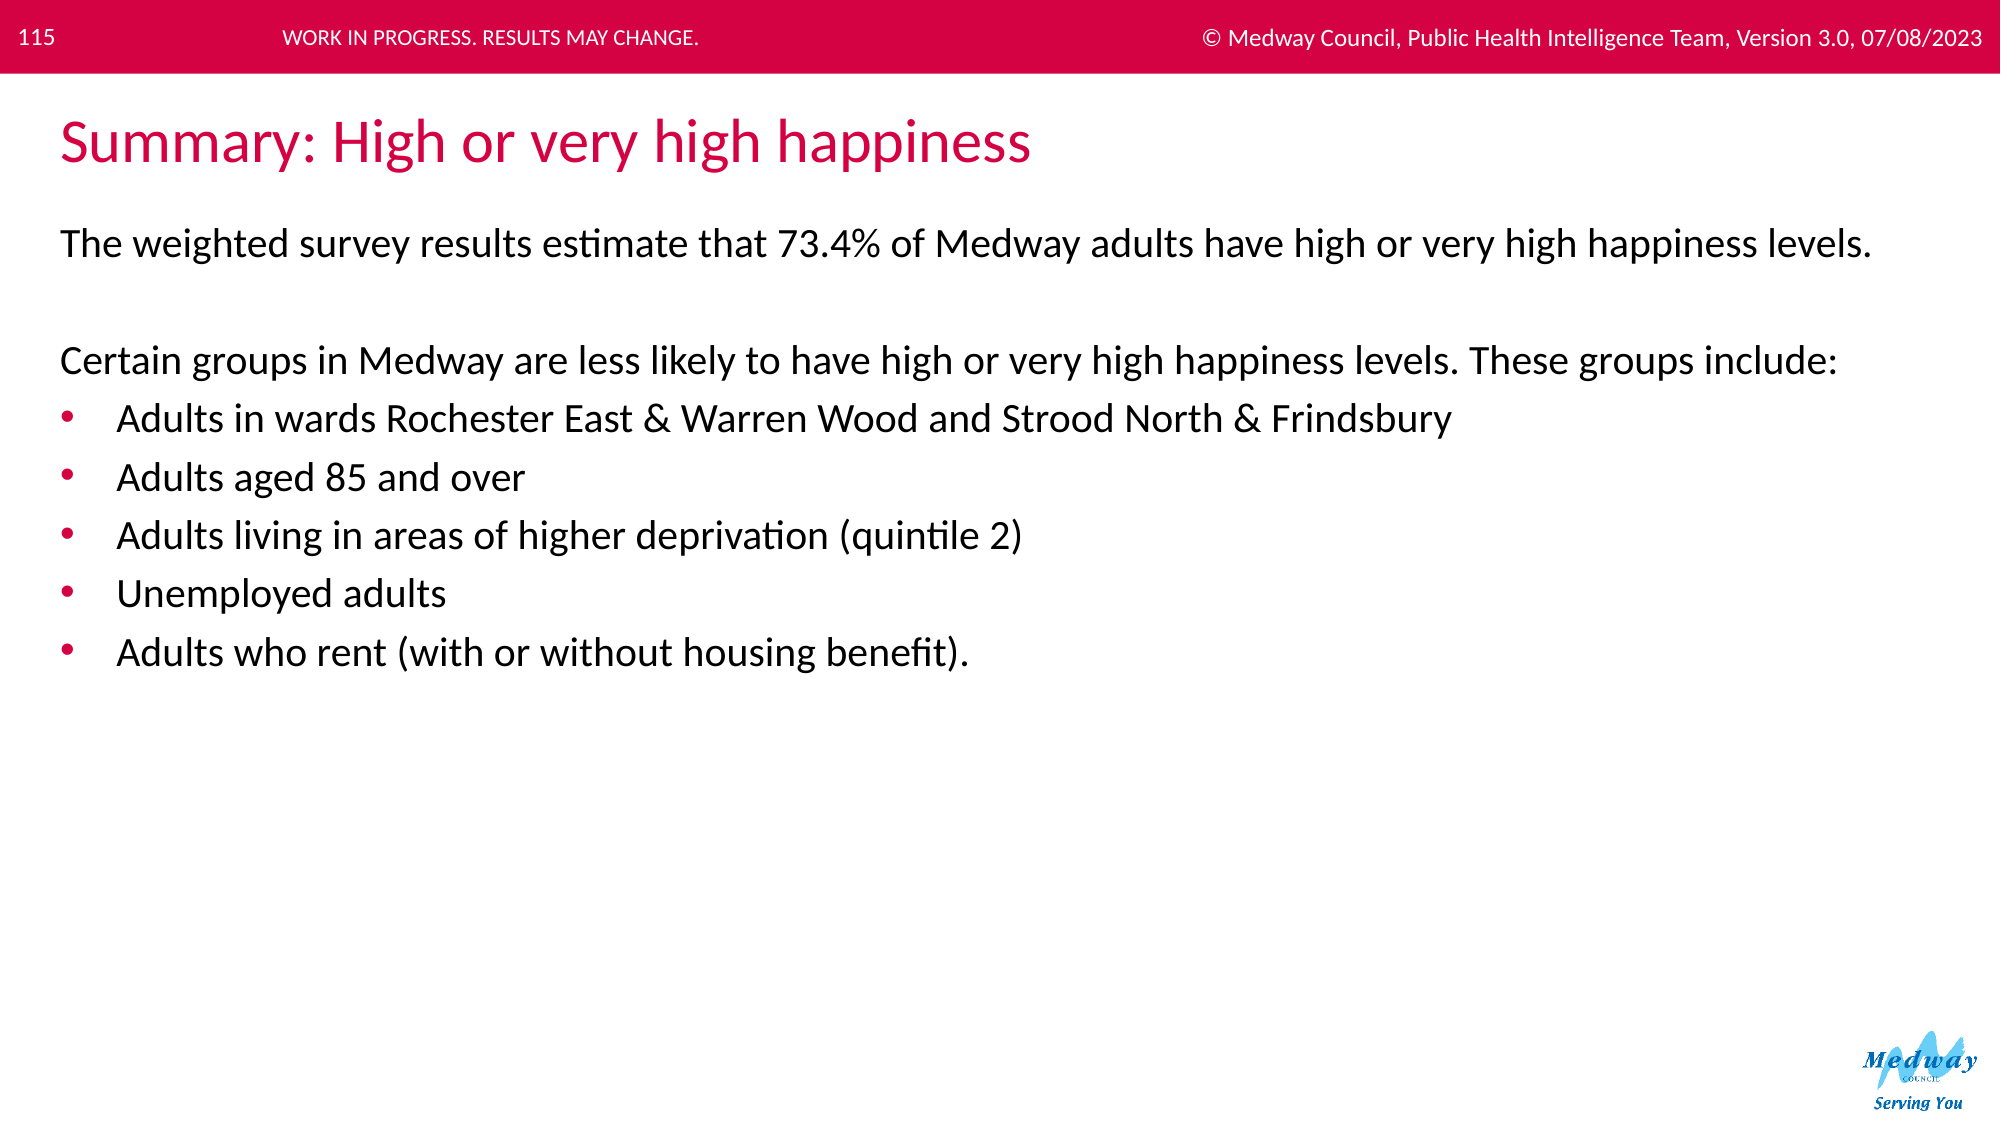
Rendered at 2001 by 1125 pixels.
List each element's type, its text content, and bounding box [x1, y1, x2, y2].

picture [1862, 1031, 1977, 1111]
slide_number 115 [2, 5, 239, 66]
list The weighted survey results estimate that 73.4% of Medway adults have high or very high happiness levels. Certain groups in Medway are less likely to have high or very high happiness levels. These groups include: Adults in wards Rochester East & Warren Wood and Strood North & Frindsbury Adults aged 85 and over Adults living in areas of higher deprivation (quintile 2) Unemployed adults Adults who rent (with or without housing benefit). [45, 208, 1955, 1024]
list © Medway Council, Public Health Intelligence Team, Version 3.0, 07/08/2023 [881, 2, 2000, 72]
title Summary: High or very high happiness [45, 83, 1955, 191]
